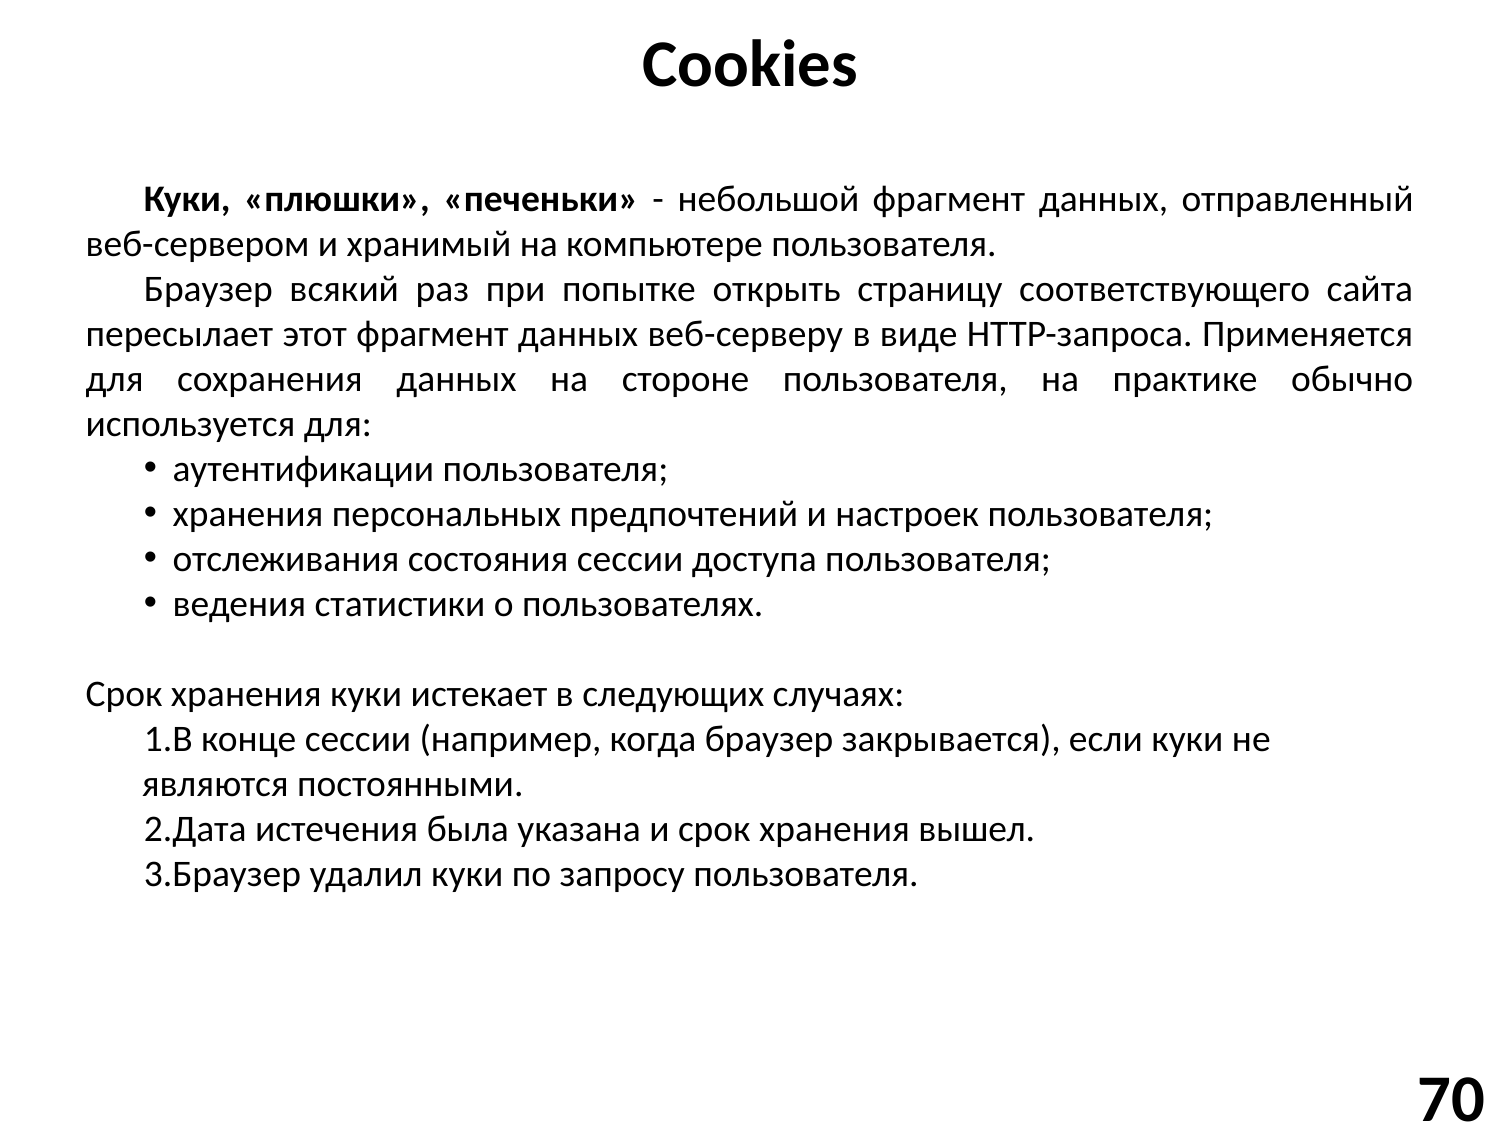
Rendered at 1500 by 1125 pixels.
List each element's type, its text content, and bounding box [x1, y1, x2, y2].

text_box Куки, «плюшки», «печеньки» - небольшой фрагмент данных, отправленный веб-сервером и хранимый на компьютере пользователя. Браузер всякий раз при попытке открыть страницу соответствующего сайта пересылает этот фрагмент данных веб-серверу в виде HTTP-запроса. Применяется для сохранения данных на стороне пользователя, на практике обычно используется для: аутентификации пользователя; хранения персональных предпочтений и настроек пользователя; отслеживания состояния сессии доступа пользователя; ведения статистики о пользователях. Срок хранения куки истекает в следующих случаях: В конце сессии (например, когда браузер закрывается), если куки не являются постоянными. Дата истечения была указана и срок хранения вышел. Браузер удалил куки по запросу пользователя. [70, 166, 1430, 947]
slide_number 70 [1328, 1065, 1500, 1125]
title Cookies [41, 7, 1459, 112]
